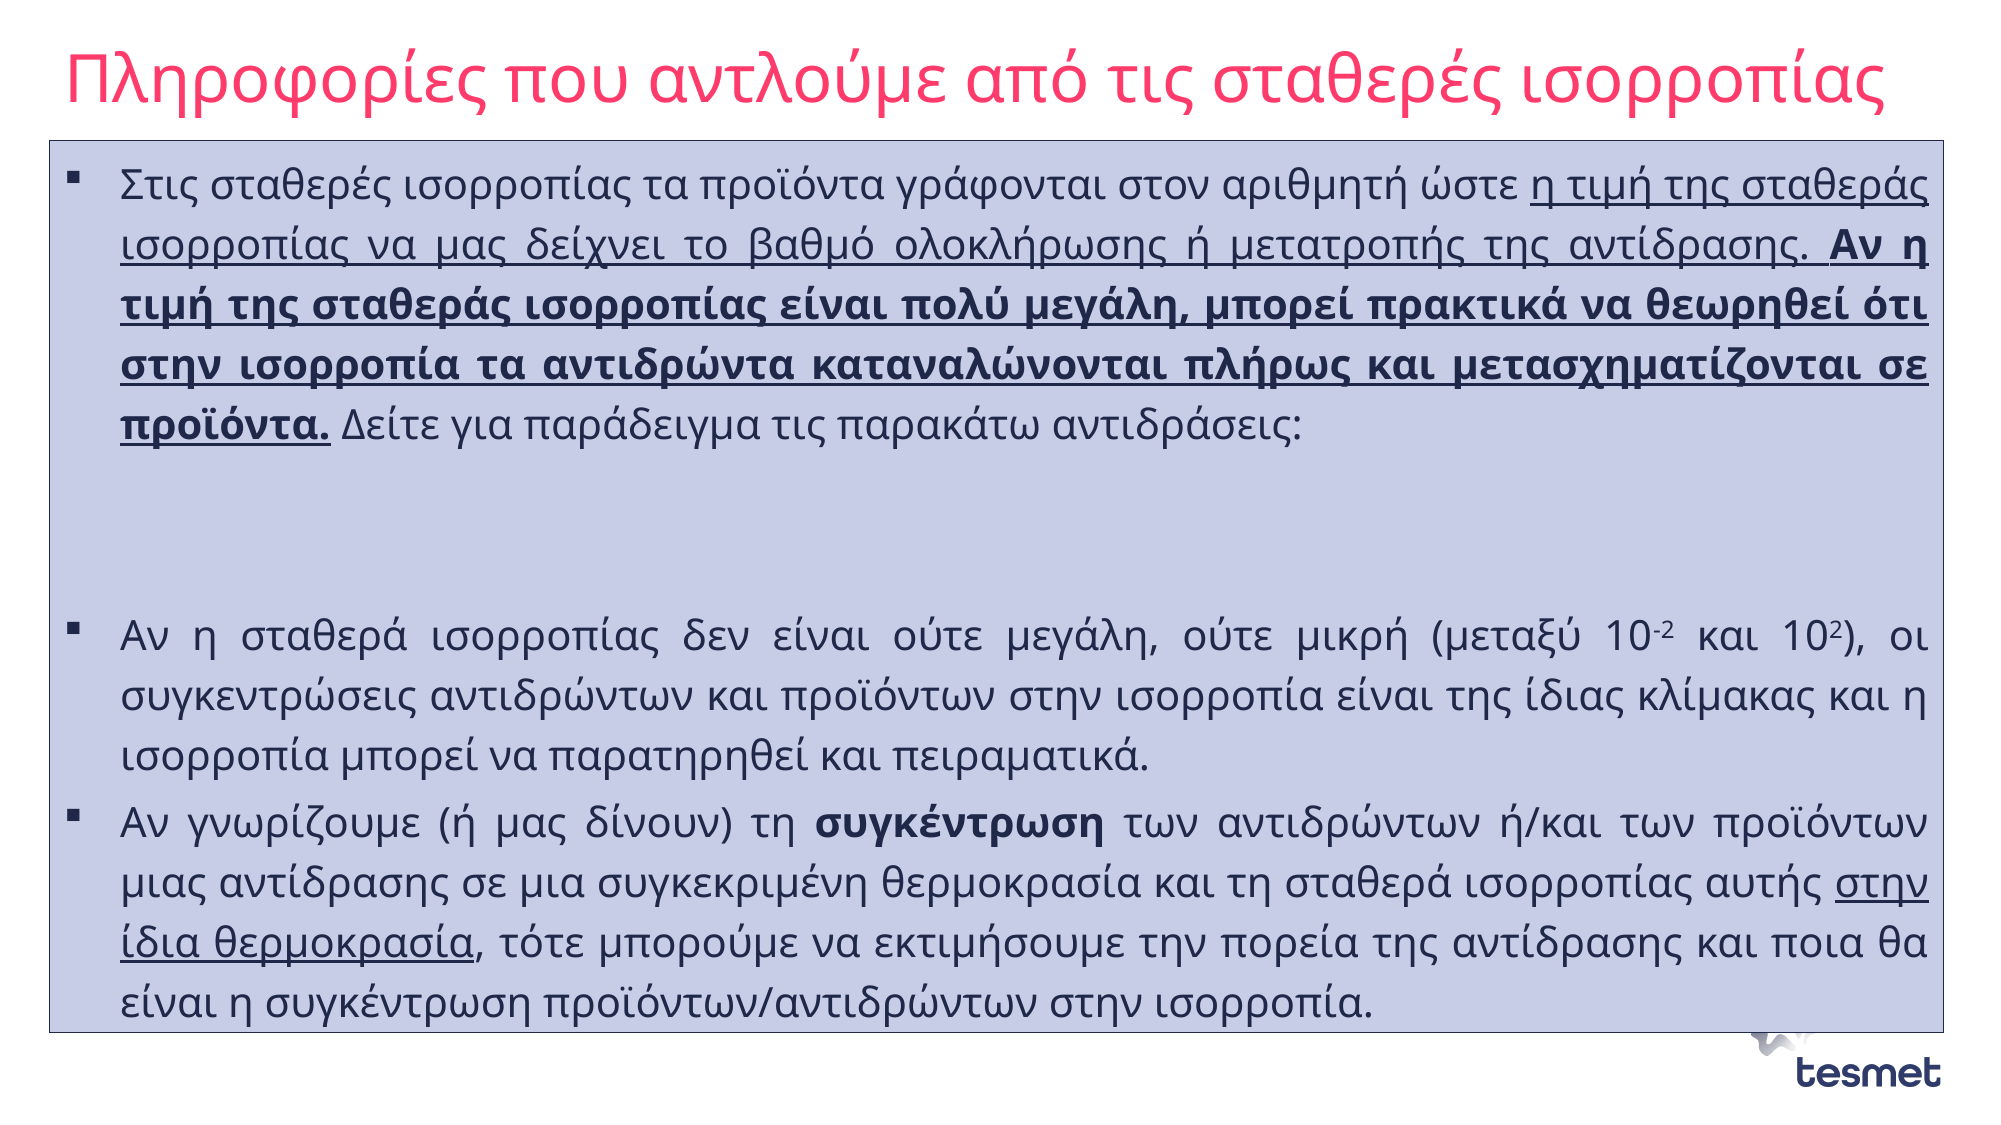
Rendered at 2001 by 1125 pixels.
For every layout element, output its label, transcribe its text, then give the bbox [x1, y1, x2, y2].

title Πληροφορίες που αντλούμε από τις σταθερές ισορροπίας [49, 24, 1946, 138]
